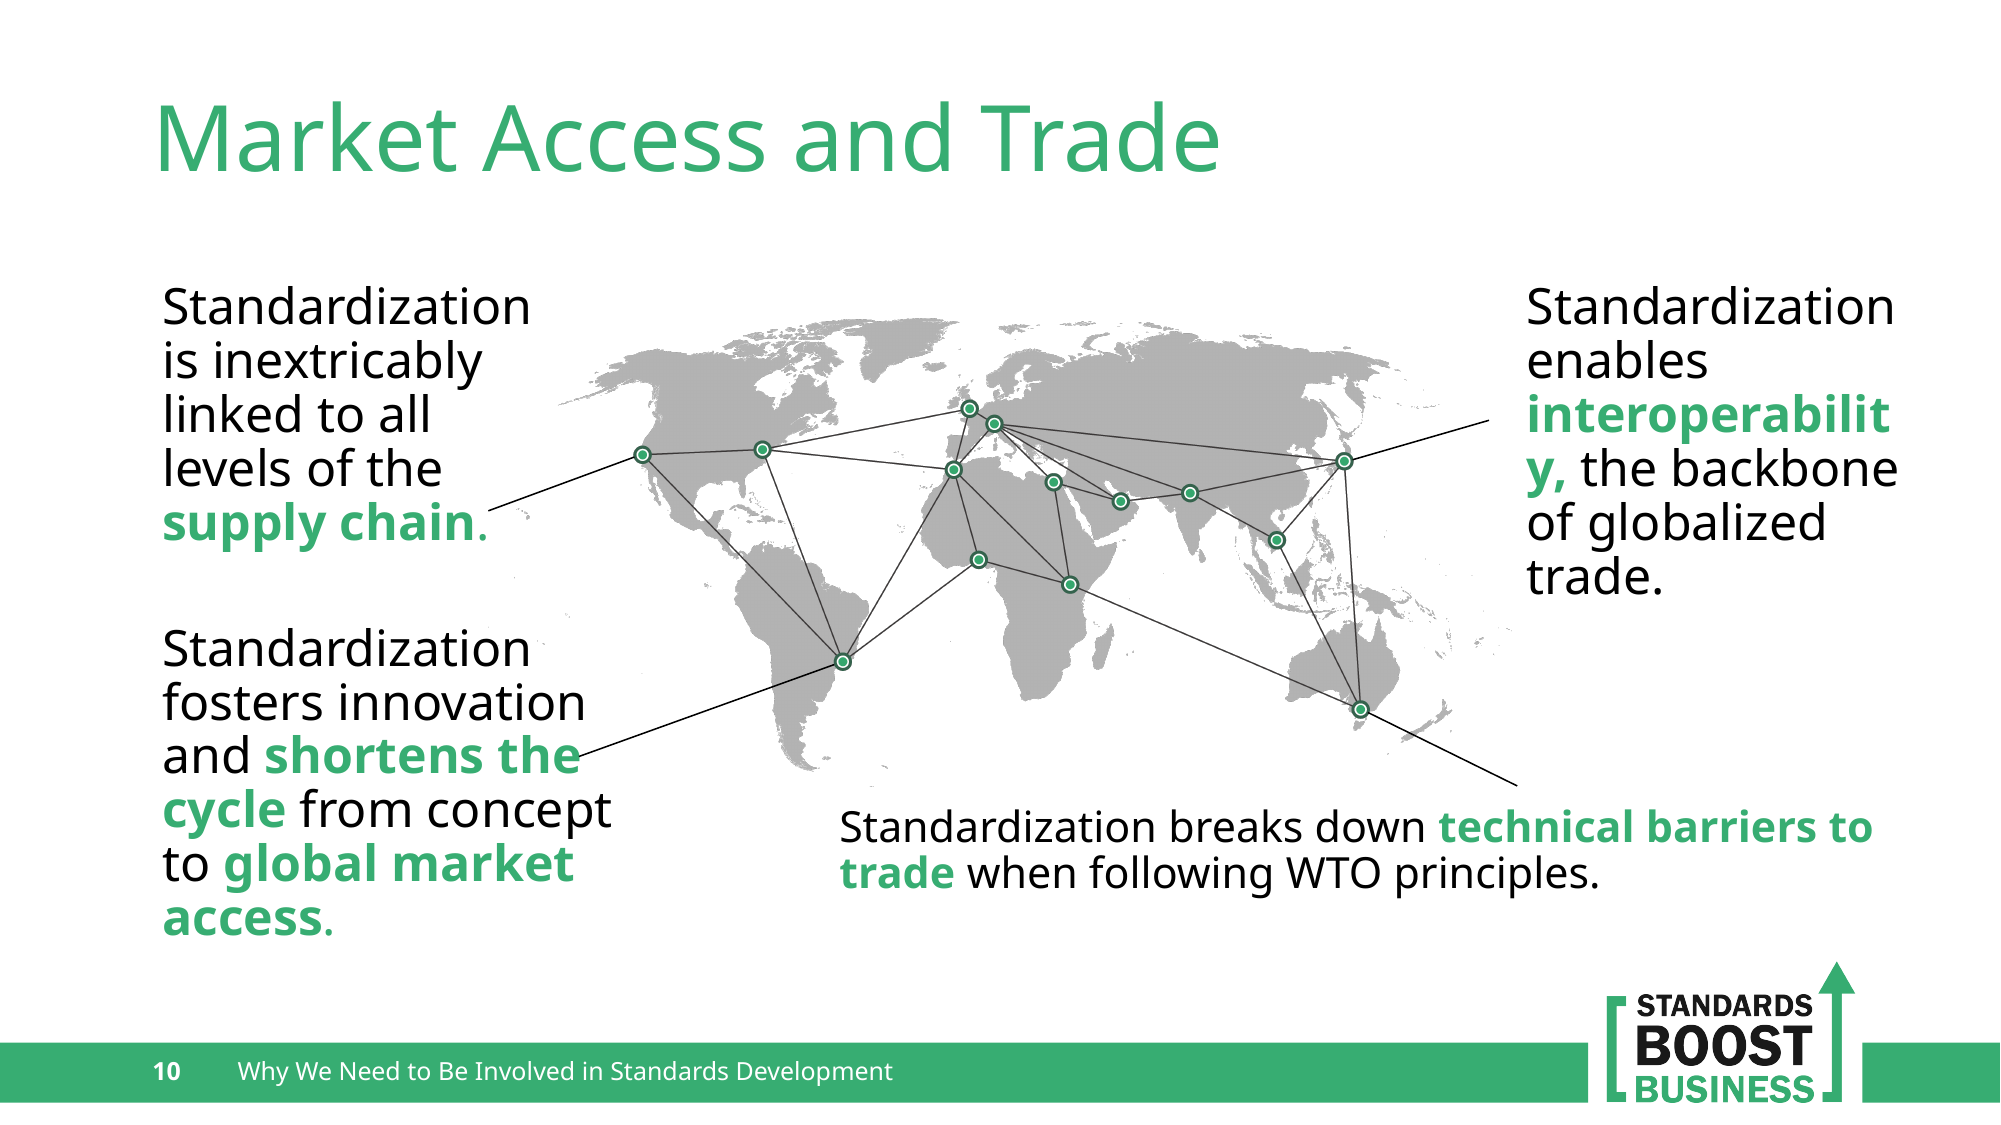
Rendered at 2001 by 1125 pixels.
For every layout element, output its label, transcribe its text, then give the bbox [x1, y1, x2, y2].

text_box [1352, 420, 1490, 460]
text_box Standardization breaks down technical barriers to trade when following WTO principles. [824, 797, 1918, 934]
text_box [1367, 712, 1518, 786]
footer Why We Need to Be Involved in Standards Development [250, 1042, 1546, 1103]
text_box Standardization is inextricably linked to all levels of the supply chain. [147, 273, 556, 584]
text_box Standardization fosters innovation and shortens the cycle from concept to global market access. [147, 615, 650, 958]
picture [488, 318, 1512, 787]
slide_number 10 [137, 1042, 250, 1103]
title Market Access and Trade [137, 59, 1863, 224]
text_box Standardization enables interoperability, the backbone of globalized trade. [1511, 273, 1921, 849]
picture [1605, 960, 1856, 1103]
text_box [578, 664, 835, 757]
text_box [488, 456, 635, 511]
